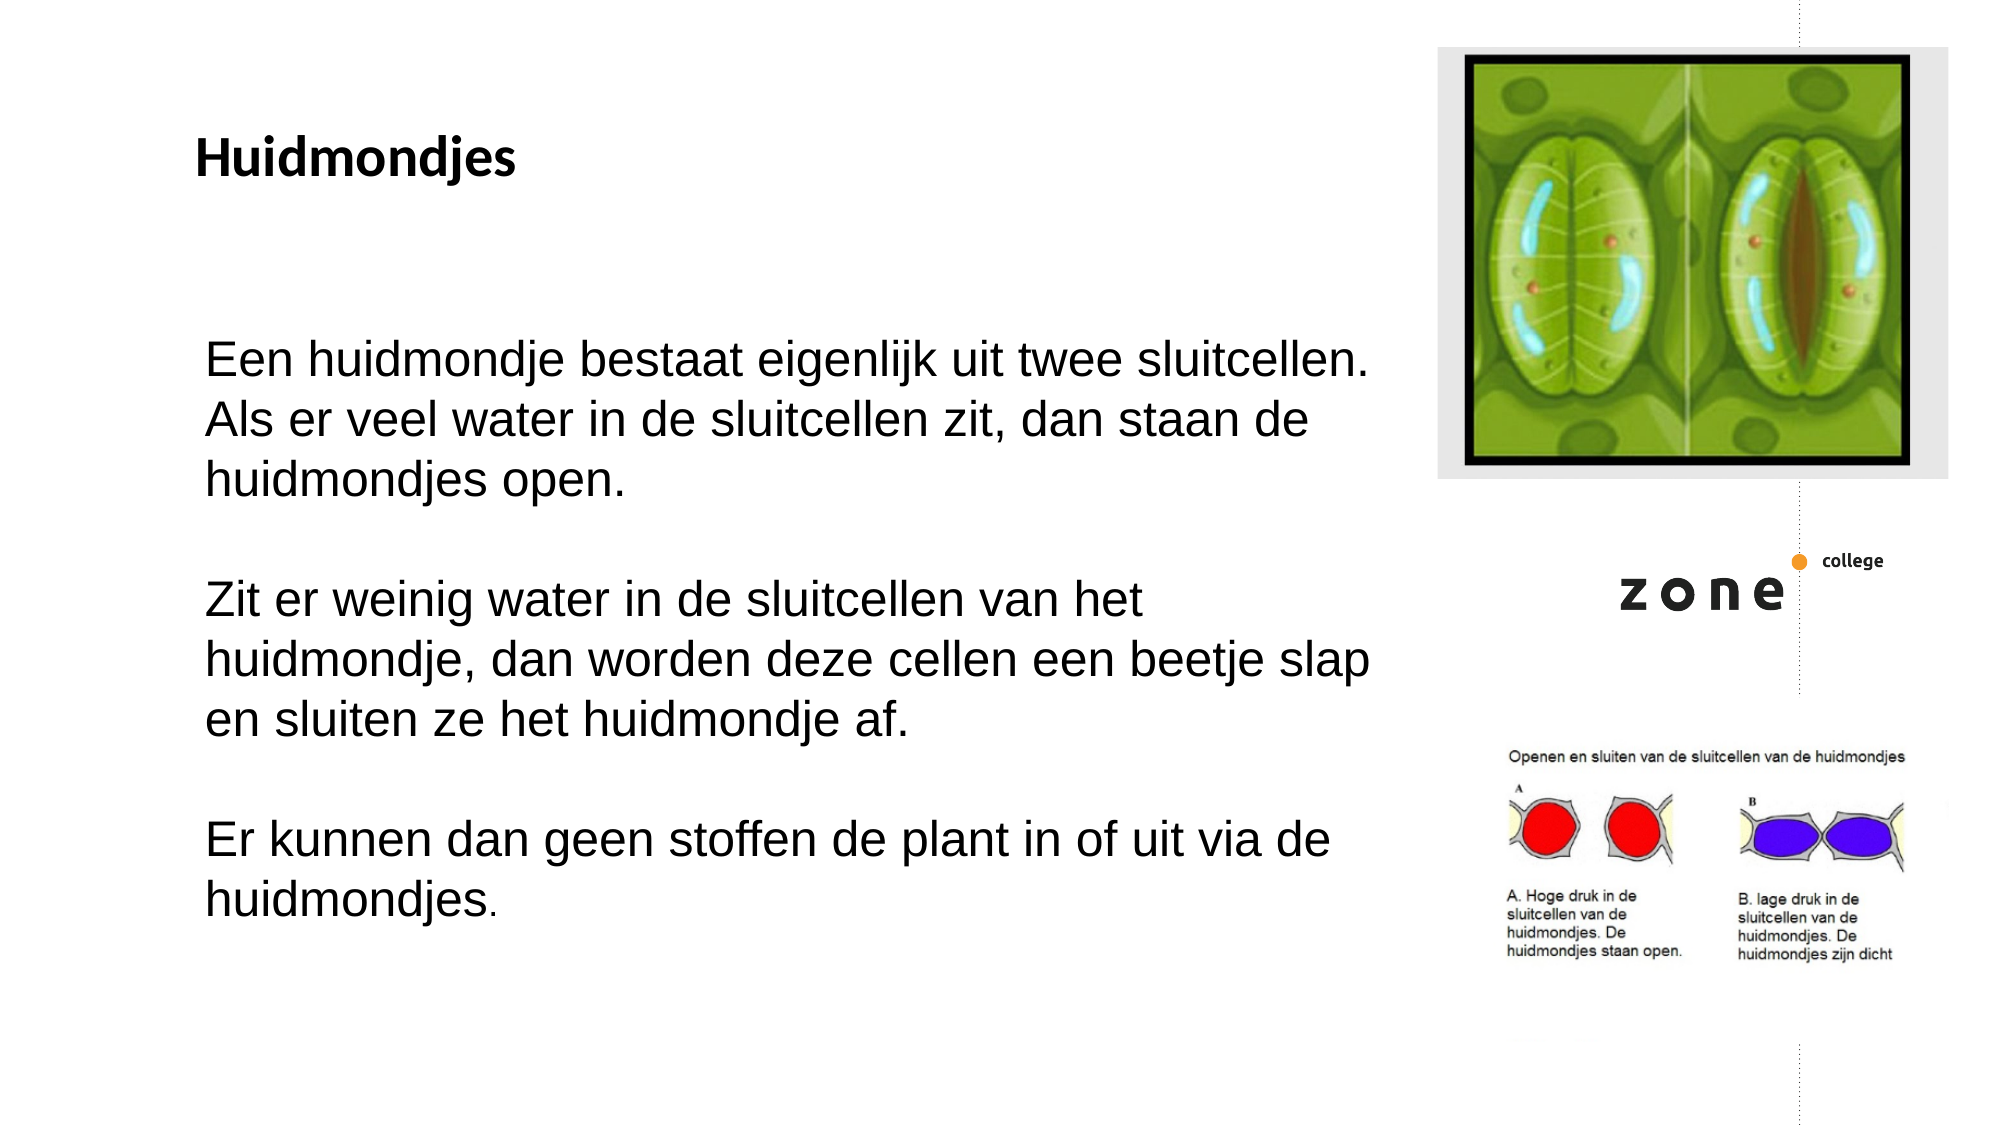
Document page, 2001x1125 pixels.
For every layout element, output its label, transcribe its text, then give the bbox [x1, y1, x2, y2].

text_box Huidmondjes [180, 110, 1123, 196]
text_box Een huidmondje bestaat eigenlijk uit twee sluitcellen. Als er veel water in de sluitcellen zit, dan staan de huidmondjes open. Zit er weinig water in de sluitcellen van het huidmondje, dan worden deze cellen een beetje slap en sluiten ze het huidmondje af. Er kunnen dan geen stoffen de plant in of uit via de huidmondjes. [190, 319, 1408, 968]
picture [1437, 0, 2001, 1125]
